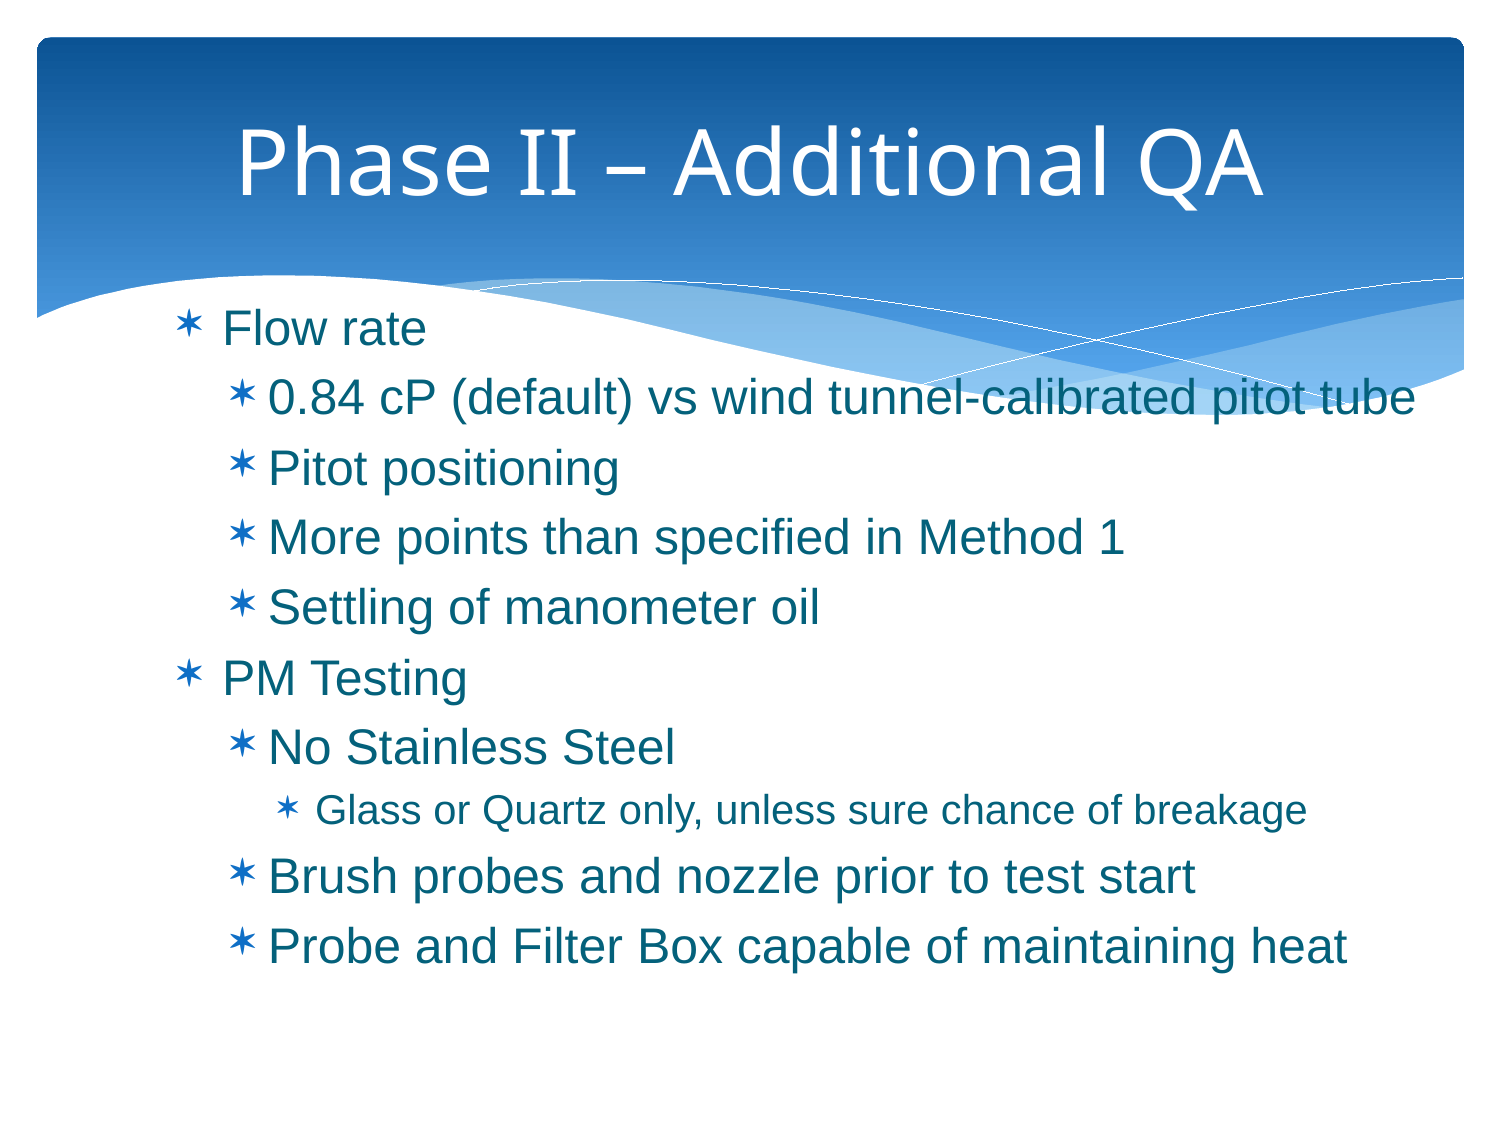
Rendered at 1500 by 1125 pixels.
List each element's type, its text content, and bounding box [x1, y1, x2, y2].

list Flow rate 0.84 cP (default) vs wind tunnel-calibrated pitot tube Pitot positioning More points than specified in Method 1 Settling of manometer oil PM Testing No Stainless Steel Glass or Quartz only, unless sure chance of breakage Brush probes and nozzle prior to test start Probe and Filter Box capable of maintaining heat [112, 287, 1500, 1025]
title Phase II – Additional QA [75, 55, 1425, 261]
